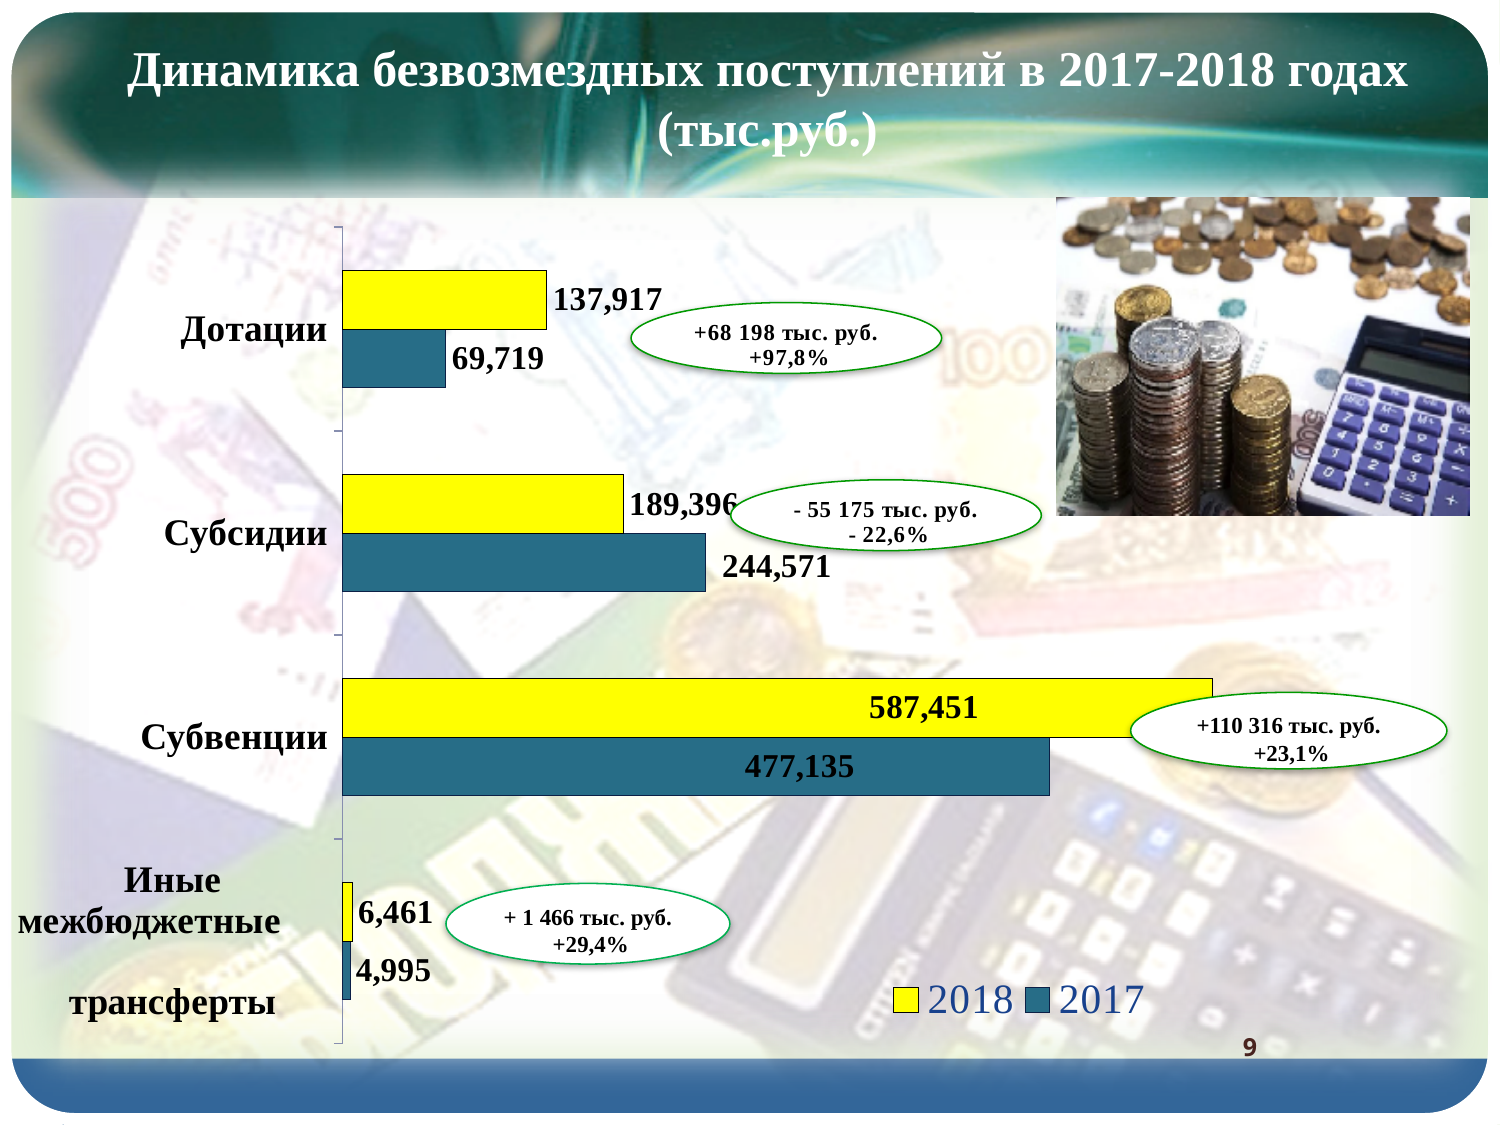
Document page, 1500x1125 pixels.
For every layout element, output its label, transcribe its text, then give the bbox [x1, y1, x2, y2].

chart [17, 197, 1483, 1099]
picture [0, 13, 1500, 1105]
title Динамика безвозмездных поступлений в 2017-2018 годах (тыс.руб.) [106, 42, 1428, 129]
